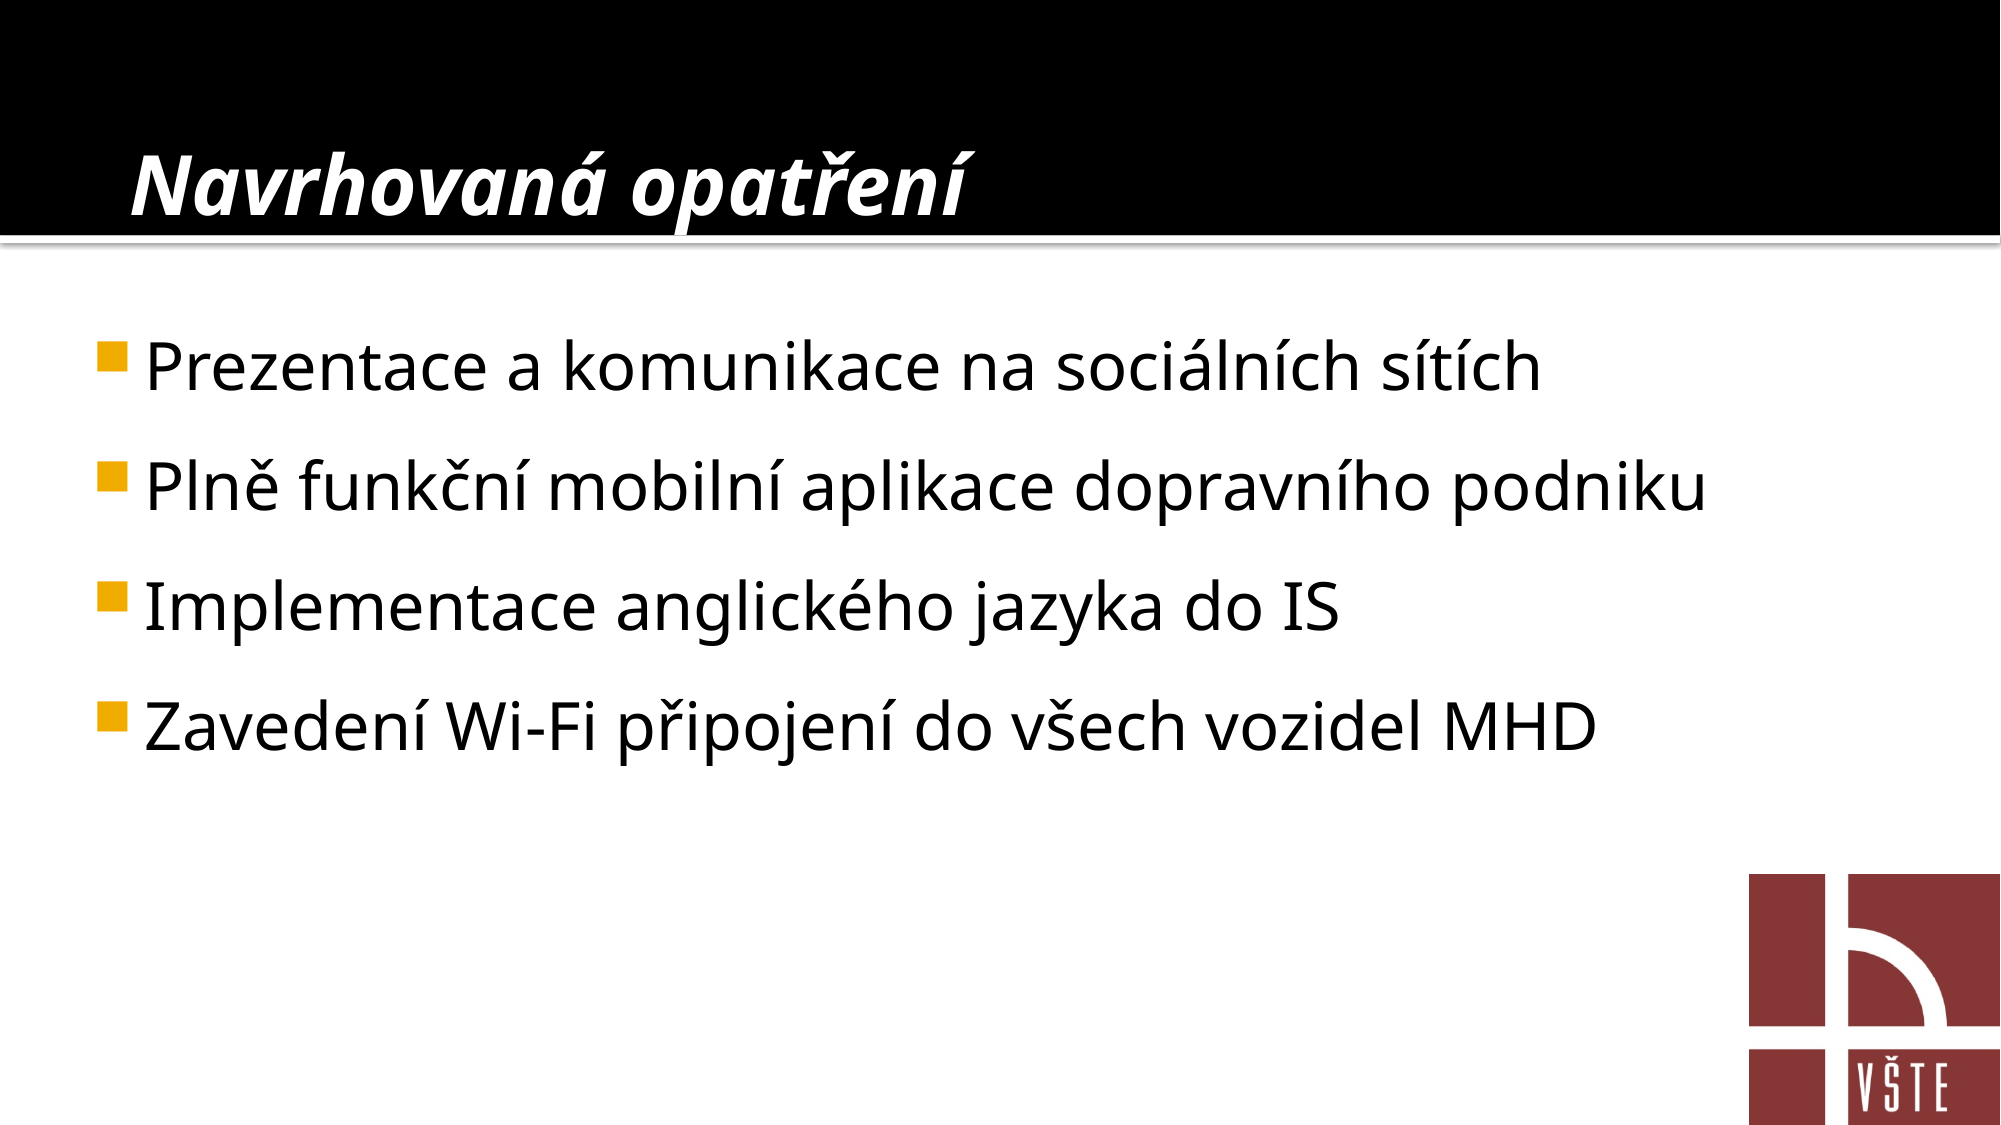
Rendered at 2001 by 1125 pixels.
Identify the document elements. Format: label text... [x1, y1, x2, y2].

picture [1749, 874, 2000, 1125]
title Navrhovaná opatření [114, 73, 1868, 268]
list Prezentace a komunikace na sociálních sítích Plně funkční mobilní aplikace dopravního podniku Implementace anglického jazyka do IS Zavedení Wi-Fi připojení do všech vozidel MHD [63, 268, 1868, 917]
